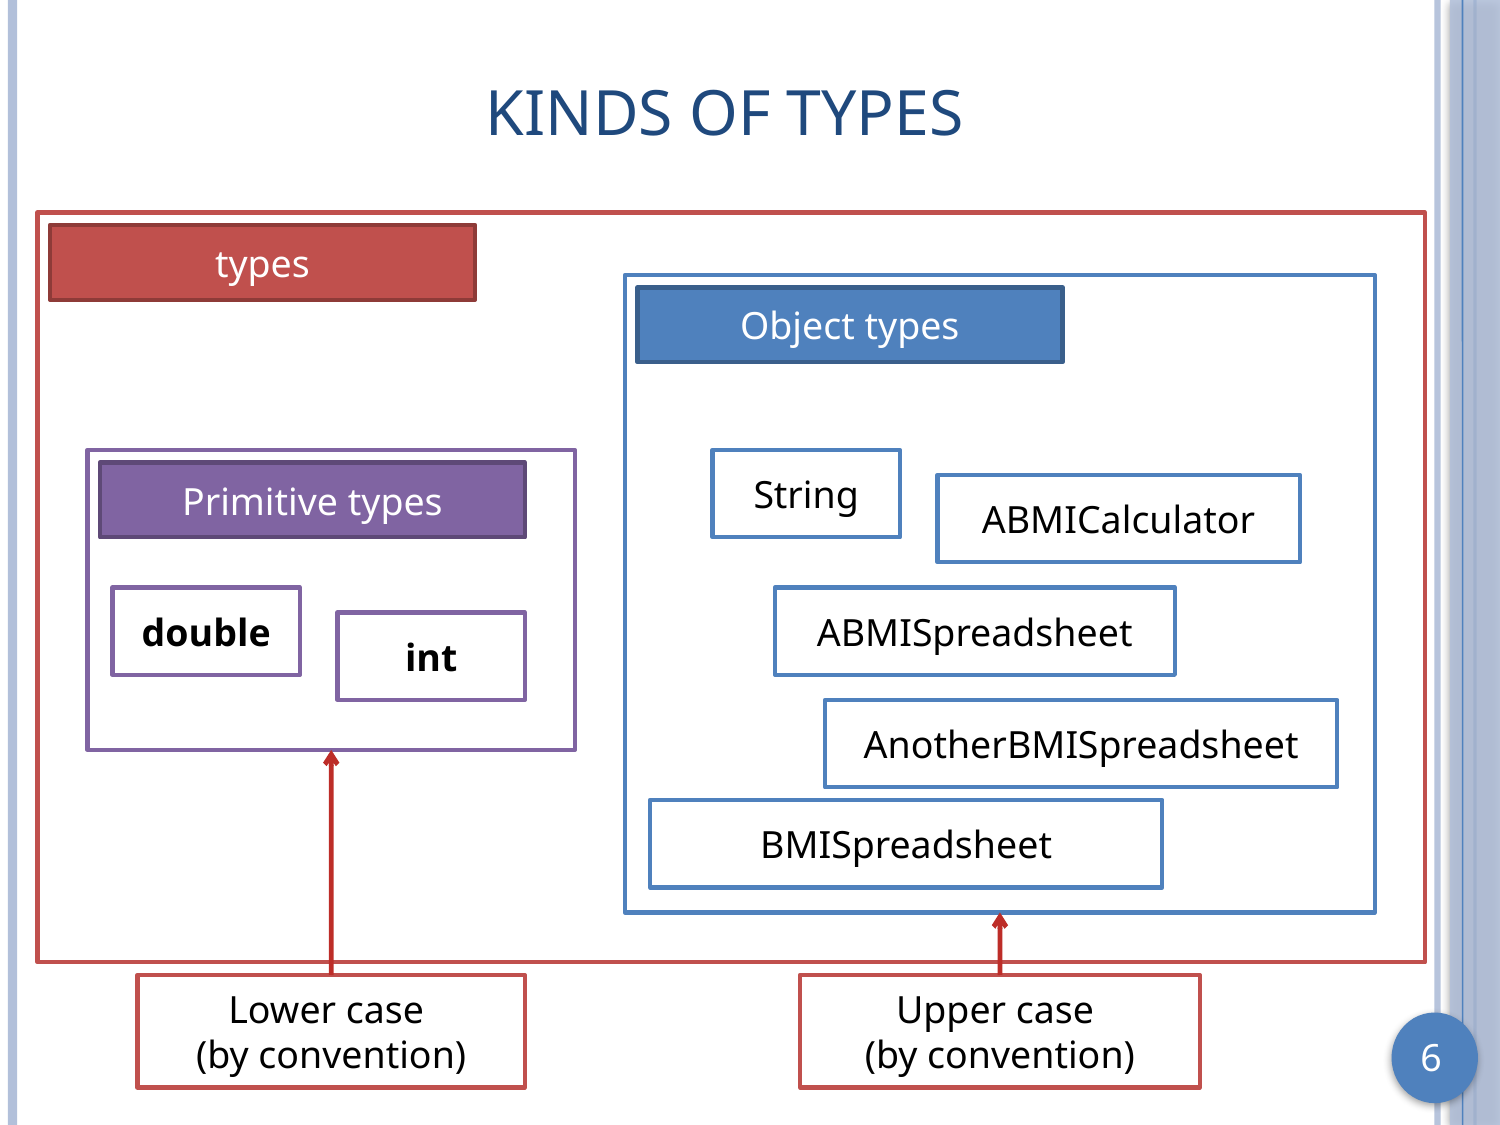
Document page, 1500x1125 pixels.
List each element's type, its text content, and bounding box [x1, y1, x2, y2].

text_box AnotherBMISpreadsheet [823, 698, 1339, 789]
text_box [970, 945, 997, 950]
text_box Lower case (by convention) [135, 973, 527, 1090]
text_box BMISpreadsheet [648, 798, 1164, 890]
text_box String [710, 448, 902, 539]
text_box ABMICalculator [935, 473, 1302, 564]
text_box Object types [635, 285, 1065, 364]
text_box  ( 5 / 4 ) * 3 [334, 864, 442, 869]
text_box double [110, 585, 302, 677]
text_box Upper case (by convention) [798, 973, 1202, 1090]
text_box  ( 5 / 4 ) * 3 [220, 864, 328, 869]
text_box [85, 448, 577, 752]
title Kinds of Types [75, 45, 1375, 175]
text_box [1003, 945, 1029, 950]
text_box [35, 210, 1427, 964]
text_box types [48, 223, 477, 302]
text_box int [335, 610, 527, 702]
text_box ABMISpreadsheet [773, 585, 1177, 677]
text_box [623, 273, 1377, 915]
text_box Primitive types [98, 460, 527, 539]
